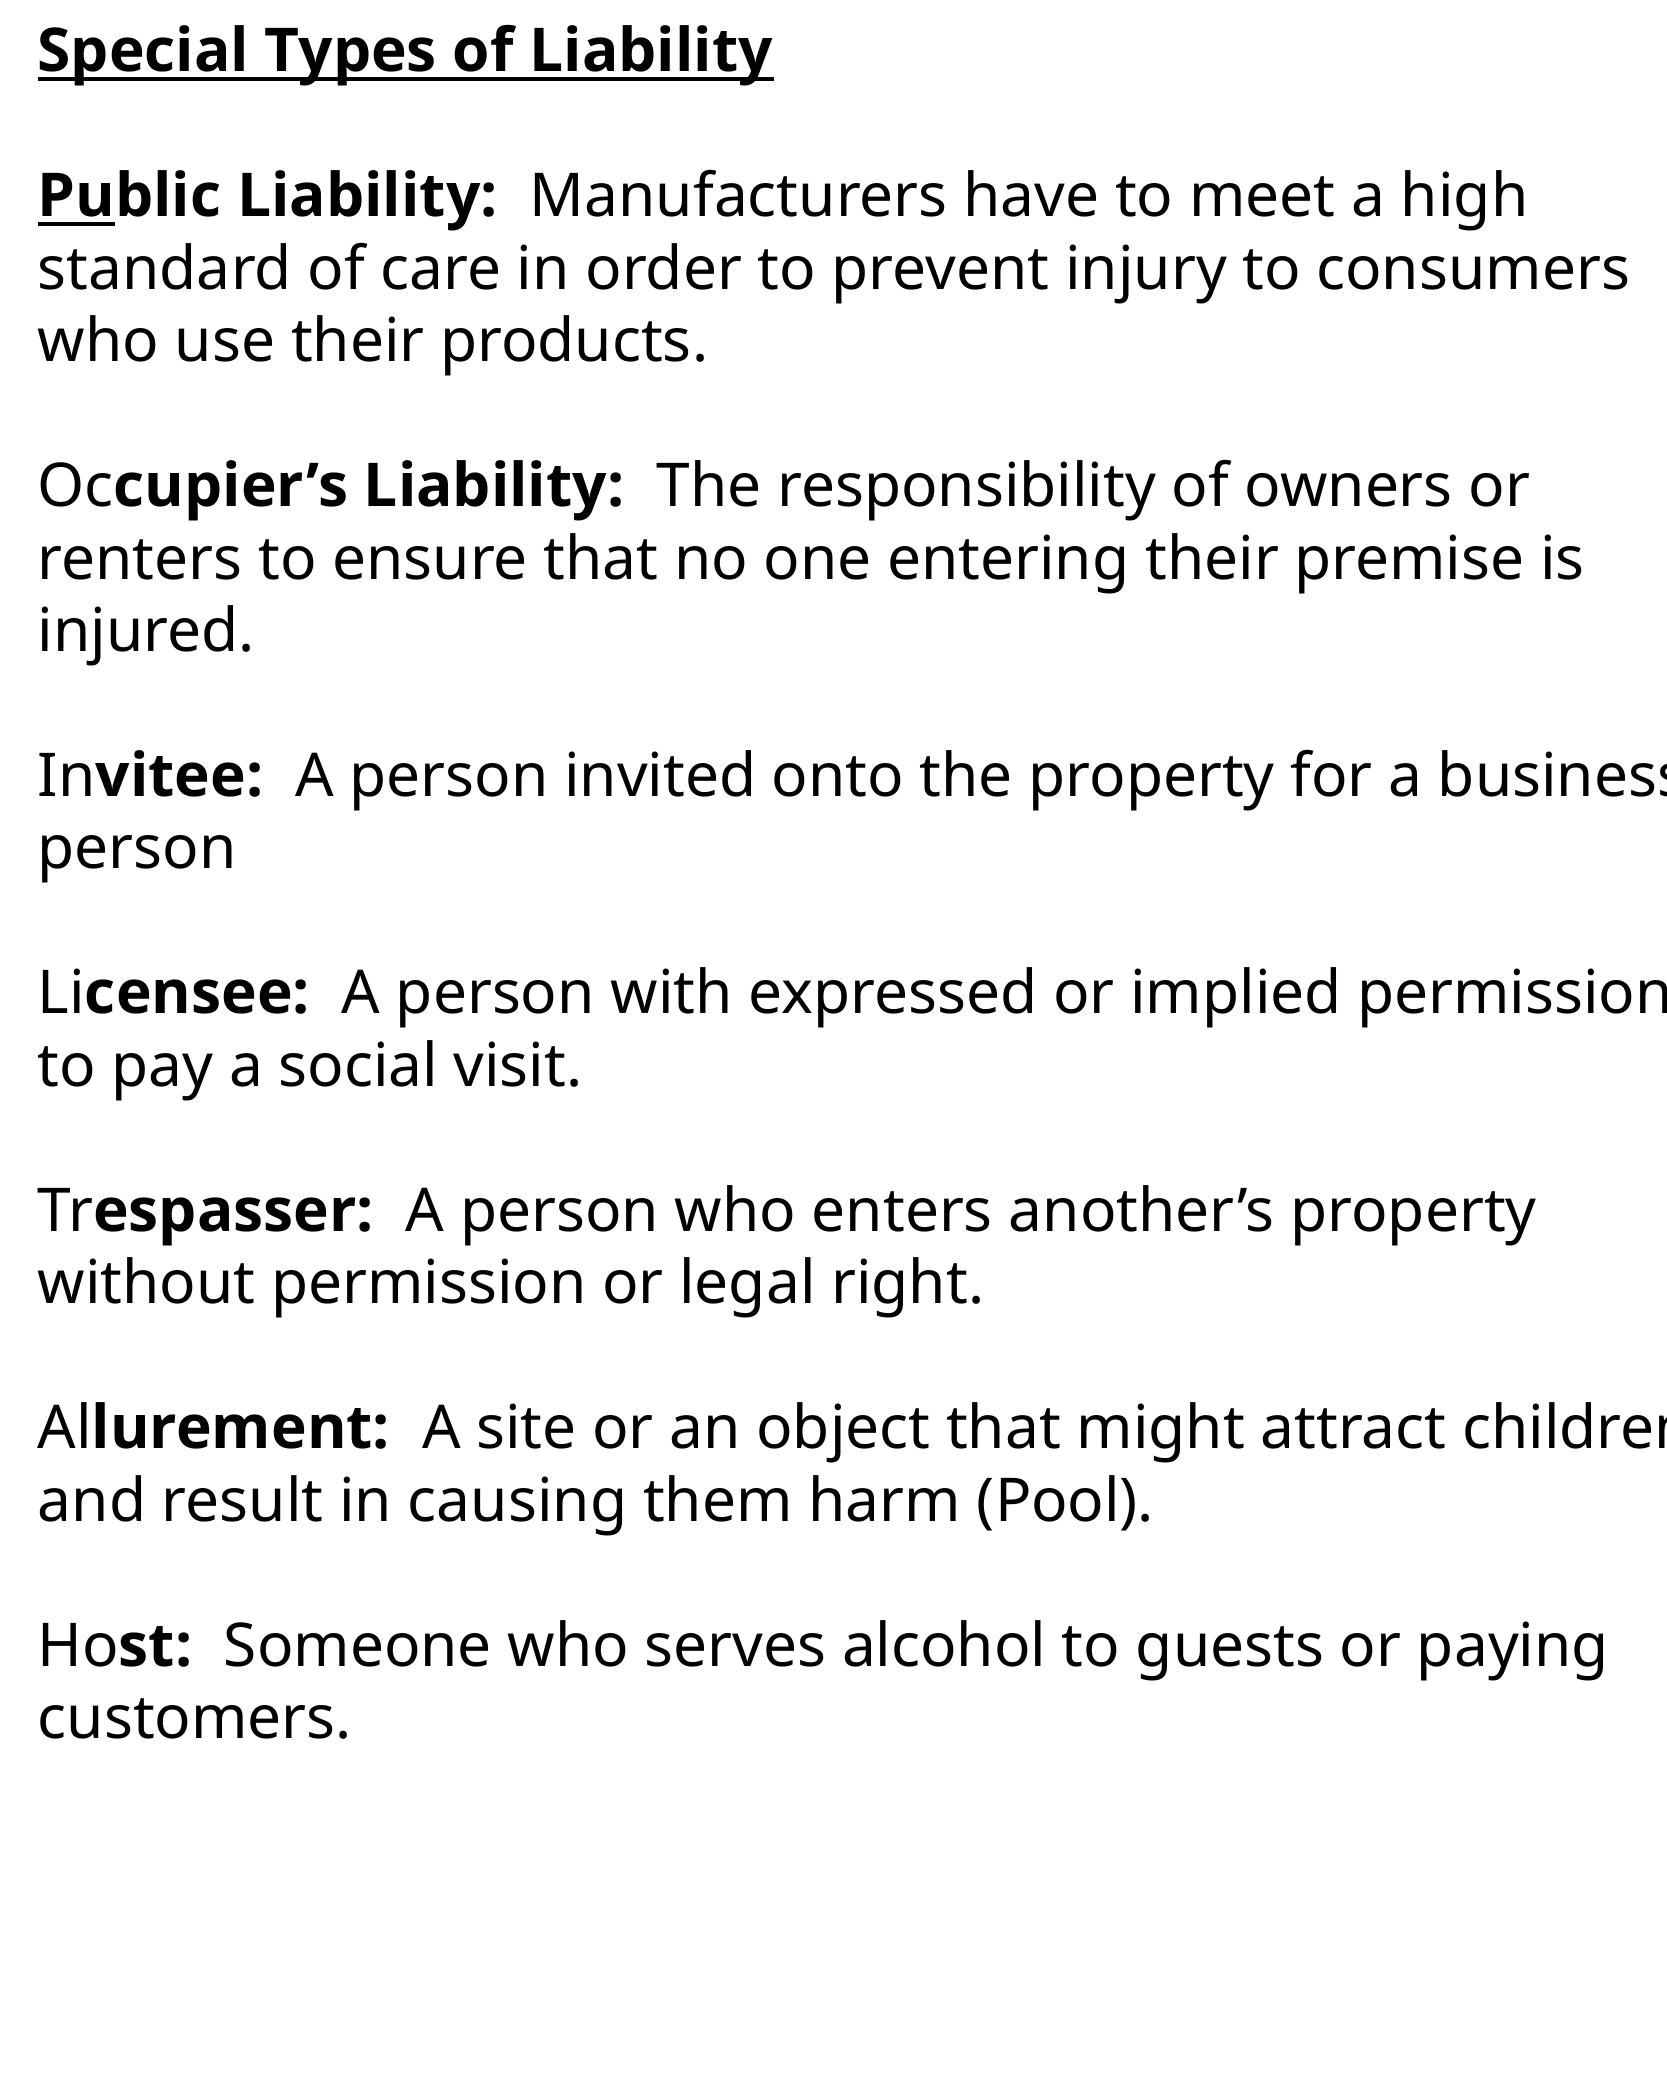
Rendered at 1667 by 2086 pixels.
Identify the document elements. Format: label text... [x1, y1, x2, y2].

text_box Special Types of Liability Public Liability: Manufacturers have to meet a high standard of care in order to prevent injury to consumers who use their products. Occupier’s Liability: The responsibility of owners or renters to ensure that no one entering their premise is injured. Invitee: A person invited onto the property for a business person Licensee: A person with expressed or implied permission to pay a social visit. Trespasser: A person who enters another’s property without permission or legal right. Allurement: A site or an object that might attract children and result in causing them harm (Pool). Host: Someone who serves alcohol to guests or paying customers. [22, 4, 1667, 1758]
